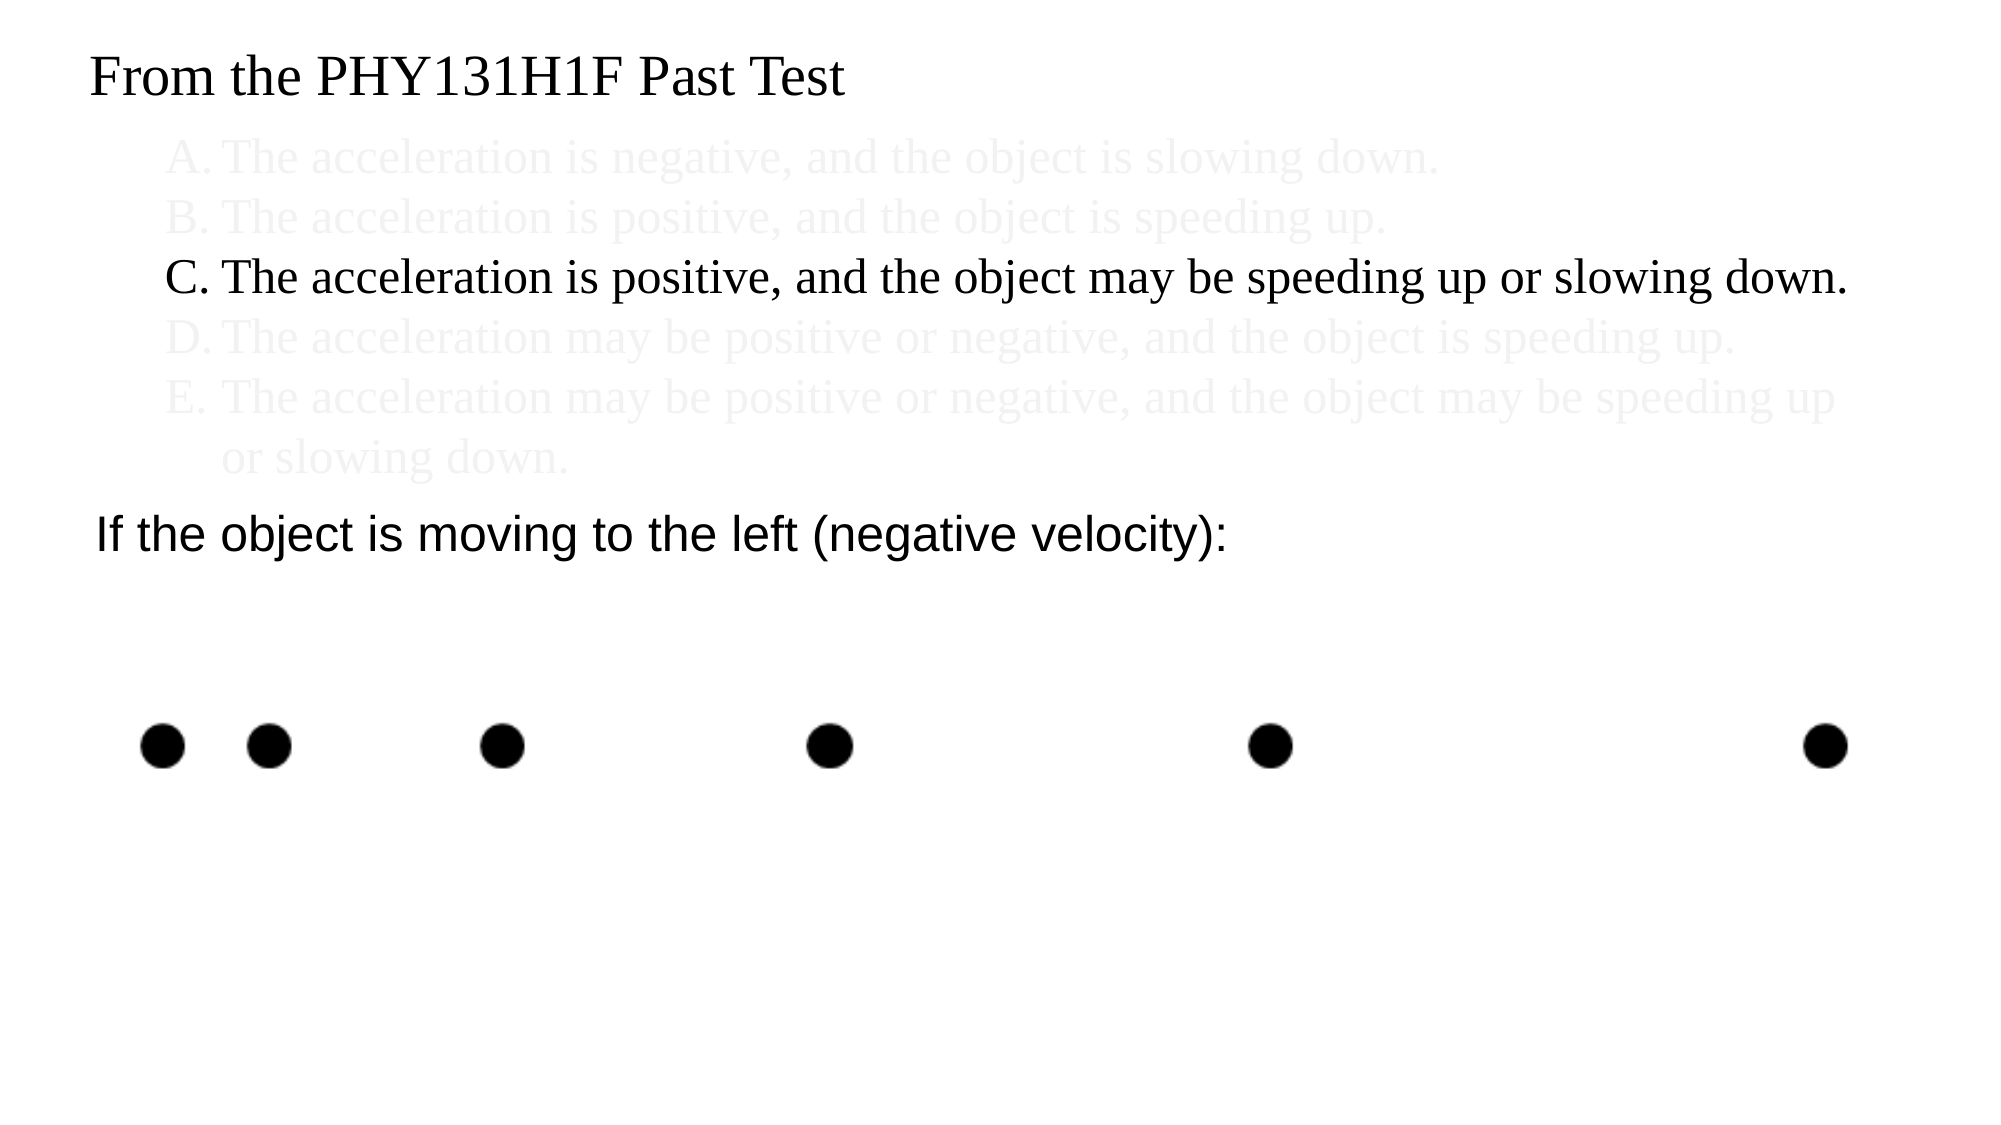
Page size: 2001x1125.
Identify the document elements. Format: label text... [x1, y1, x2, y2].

text_box The acceleration is negative, and the object is slowing down. The acceleration is positive, and the object is speeding up. The acceleration is positive, and the object may be speeding up or slowing down. The acceleration may be positive or negative, and the object is speeding up. The acceleration may be positive or negative, and the object may be speeding up or slowing down. [74, 115, 1866, 491]
text_box If the object is moving to the left (negative velocity): [80, 494, 1245, 569]
picture [121, 699, 1866, 796]
text_box From the PHY131H1F Past Test [74, 29, 1800, 115]
